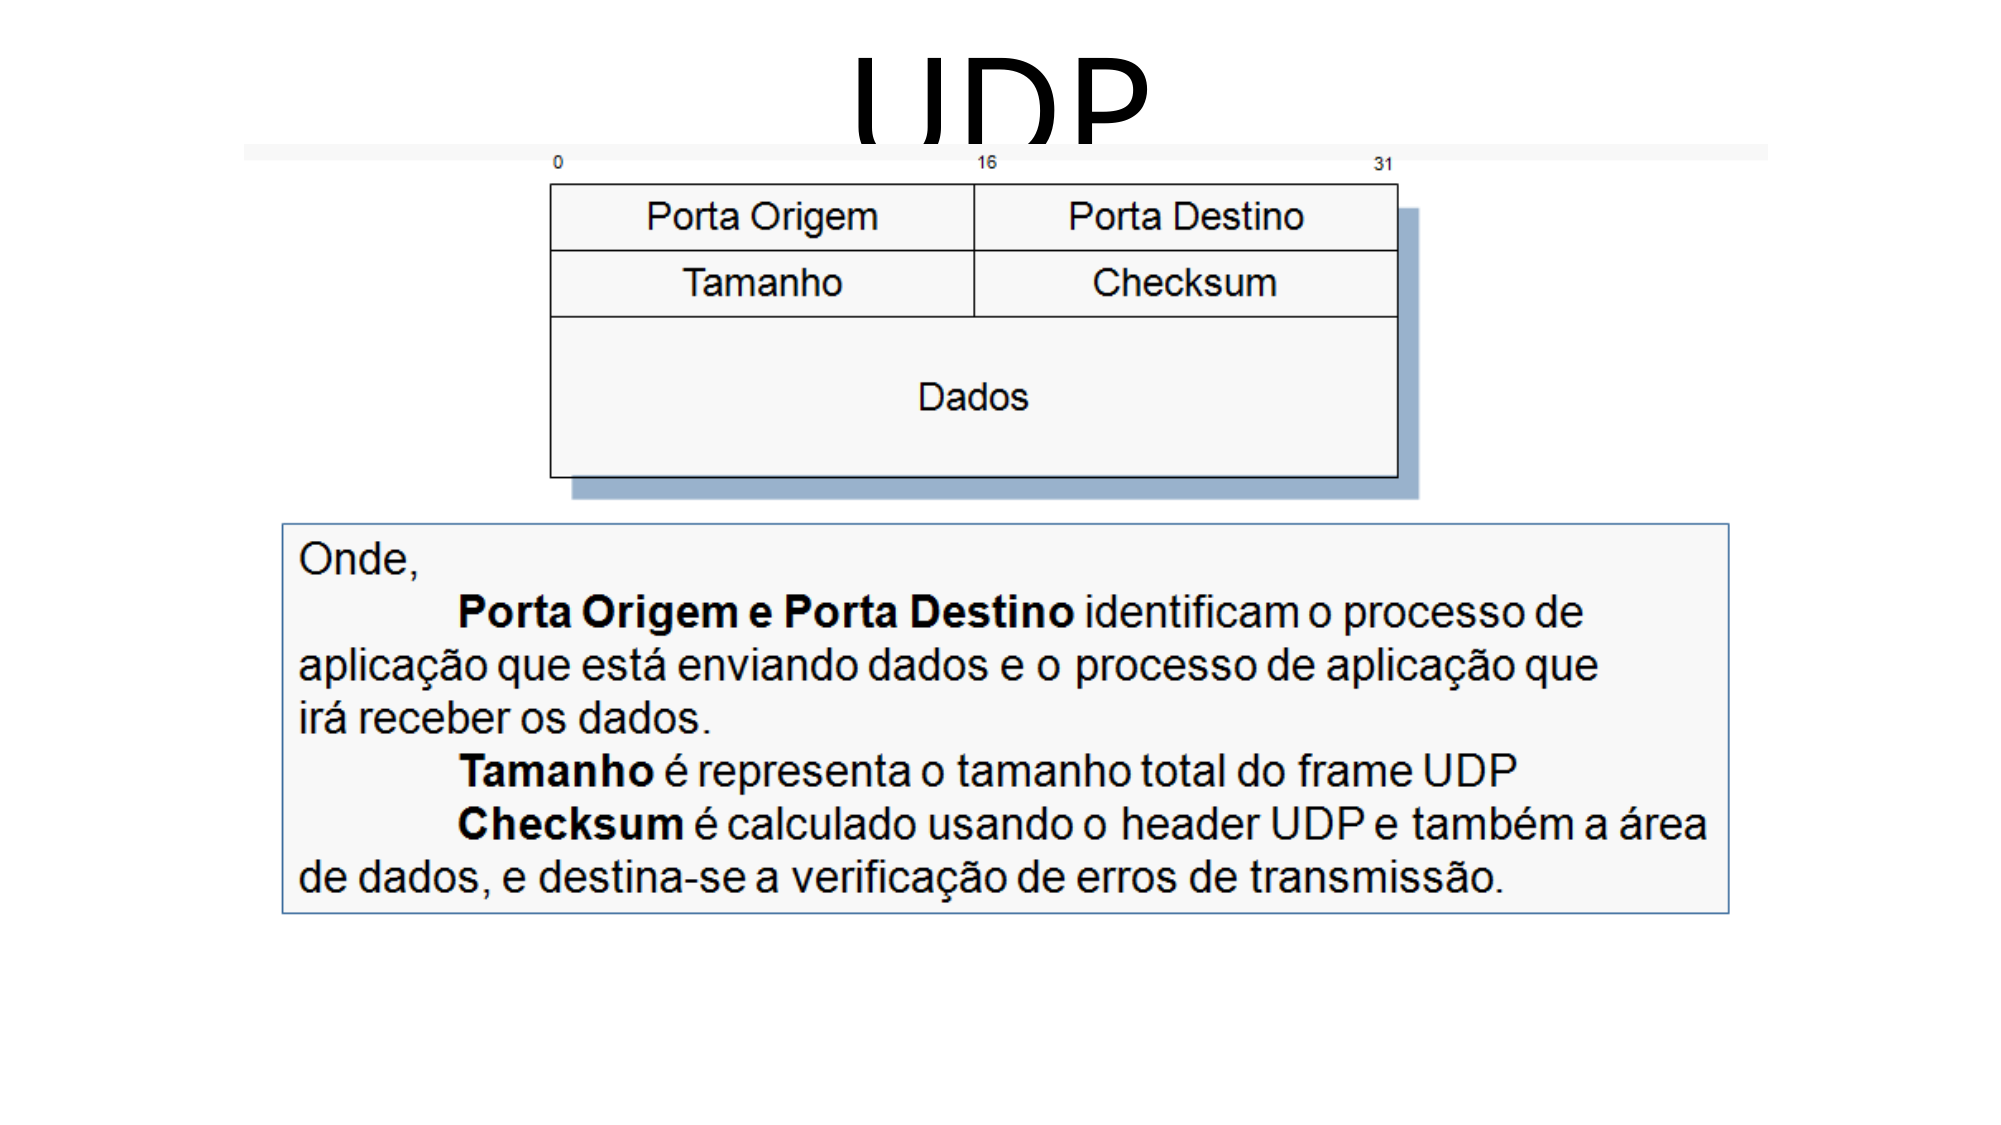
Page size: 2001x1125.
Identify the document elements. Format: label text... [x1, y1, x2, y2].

picture [243, 144, 1768, 936]
text_box UDP [249, 8, 1750, 144]
